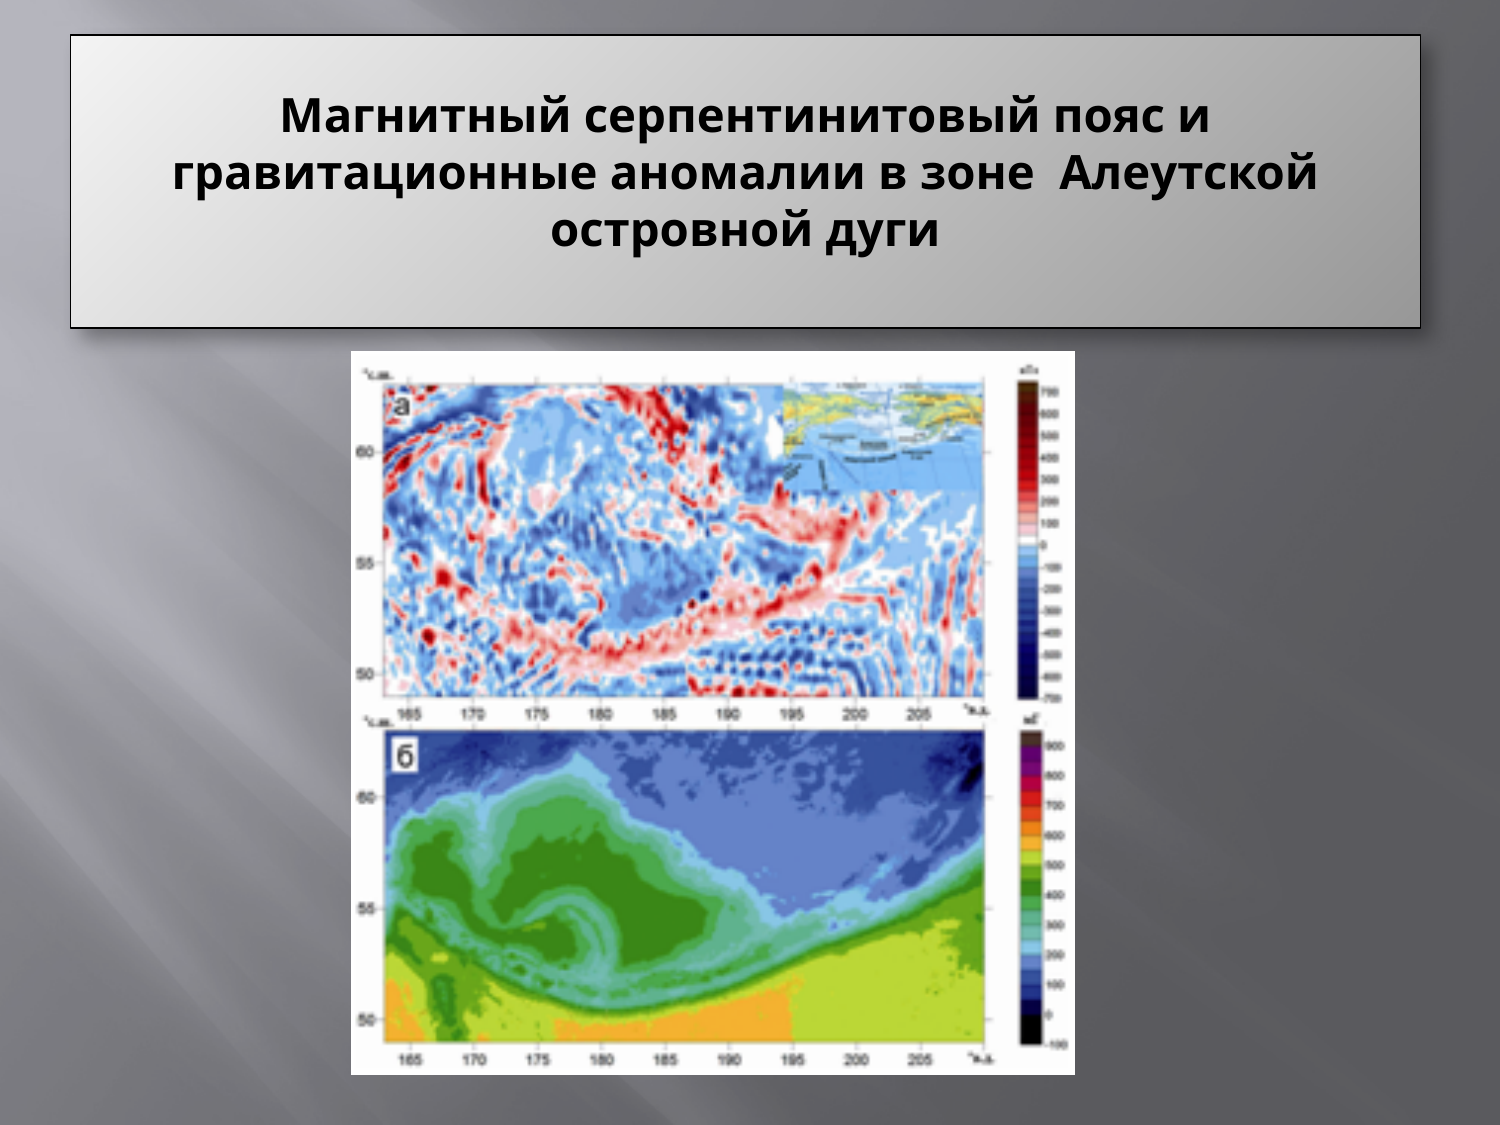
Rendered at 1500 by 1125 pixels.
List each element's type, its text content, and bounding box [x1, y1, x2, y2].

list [351, 351, 1075, 1075]
title Магнитный серпентинитовый пояс и гравитационные аномалии в зоне Алеутской островной дуги [70, 34, 1421, 329]
